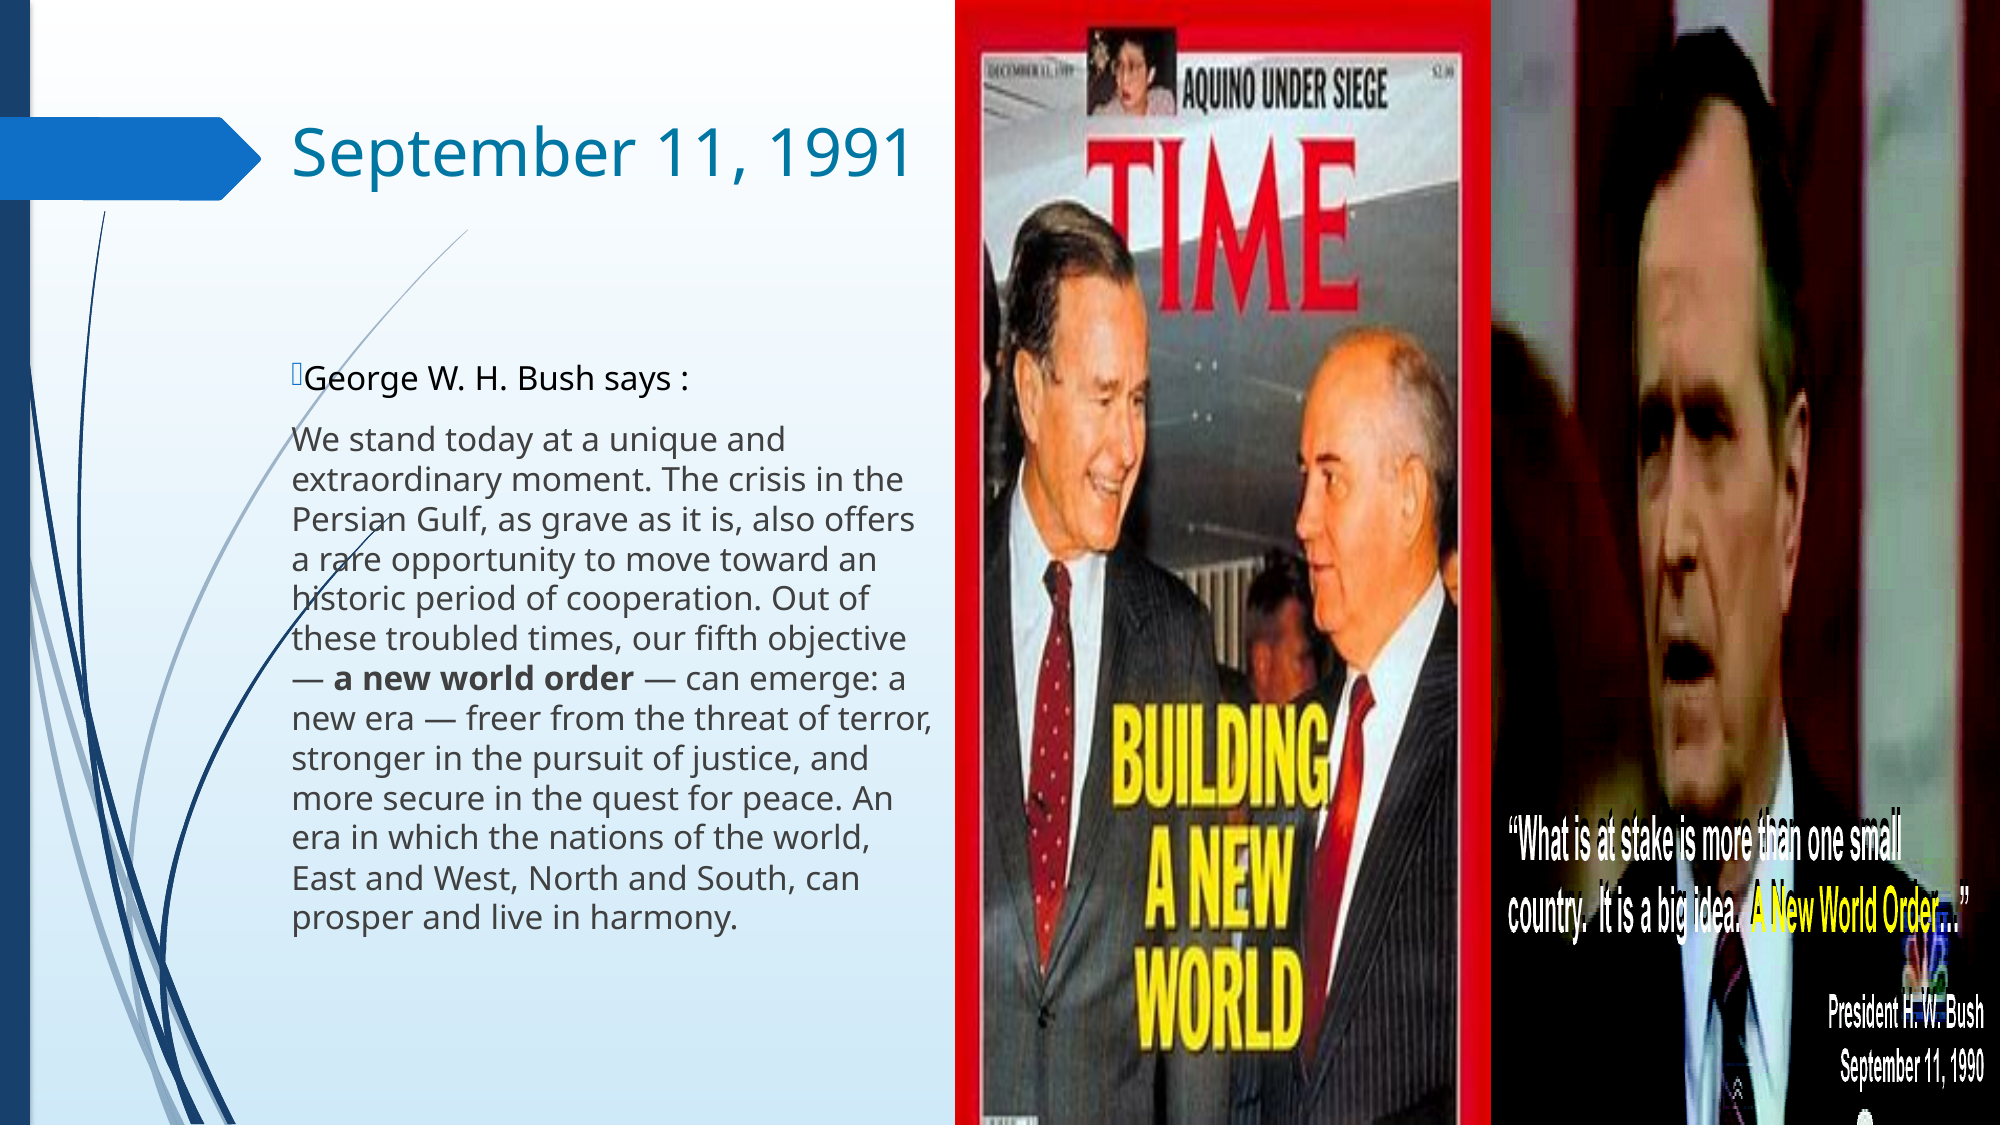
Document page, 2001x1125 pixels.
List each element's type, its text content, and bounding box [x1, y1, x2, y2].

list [955, 0, 1491, 1125]
picture [1491, 0, 2000, 1125]
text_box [4, 0, 392, 1125]
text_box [395, 37, 468, 1125]
title September 11, 1991 [472, 102, 950, 313]
list George W. H. Bush says : We stand today at a unique and extraordinary moment. The crisis in the Persian Gulf, as grave as it is, also offers a rare opportunity to move toward an historic period of cooperation. Out of these troubled times, our fifth objective — a new world order — can emerge: a new era — freer from the threat of terror, stronger in the pursuit of justice, and more secure in the quest for peace. An era in which the nations of the world, East and West, North and South, can prosper and live in harmony. [472, 350, 950, 970]
